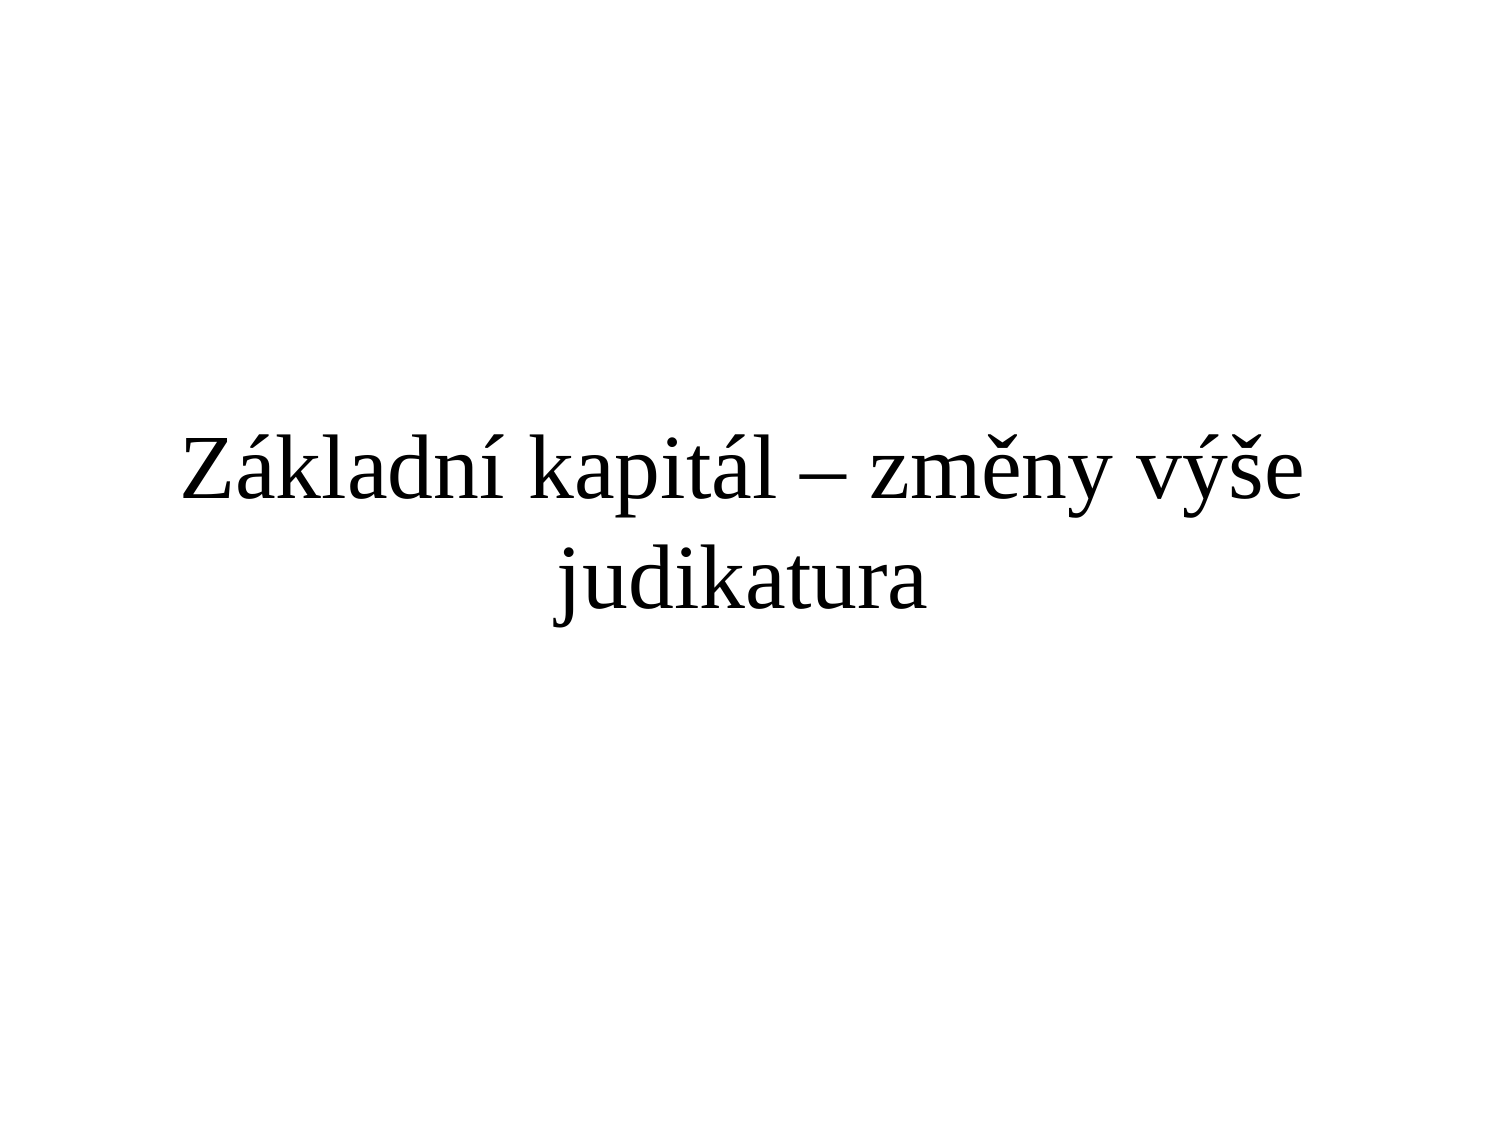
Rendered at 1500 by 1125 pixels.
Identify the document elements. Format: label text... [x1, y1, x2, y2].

text_box Základní kapitál – změny výše judikatura [112, 385, 1388, 648]
